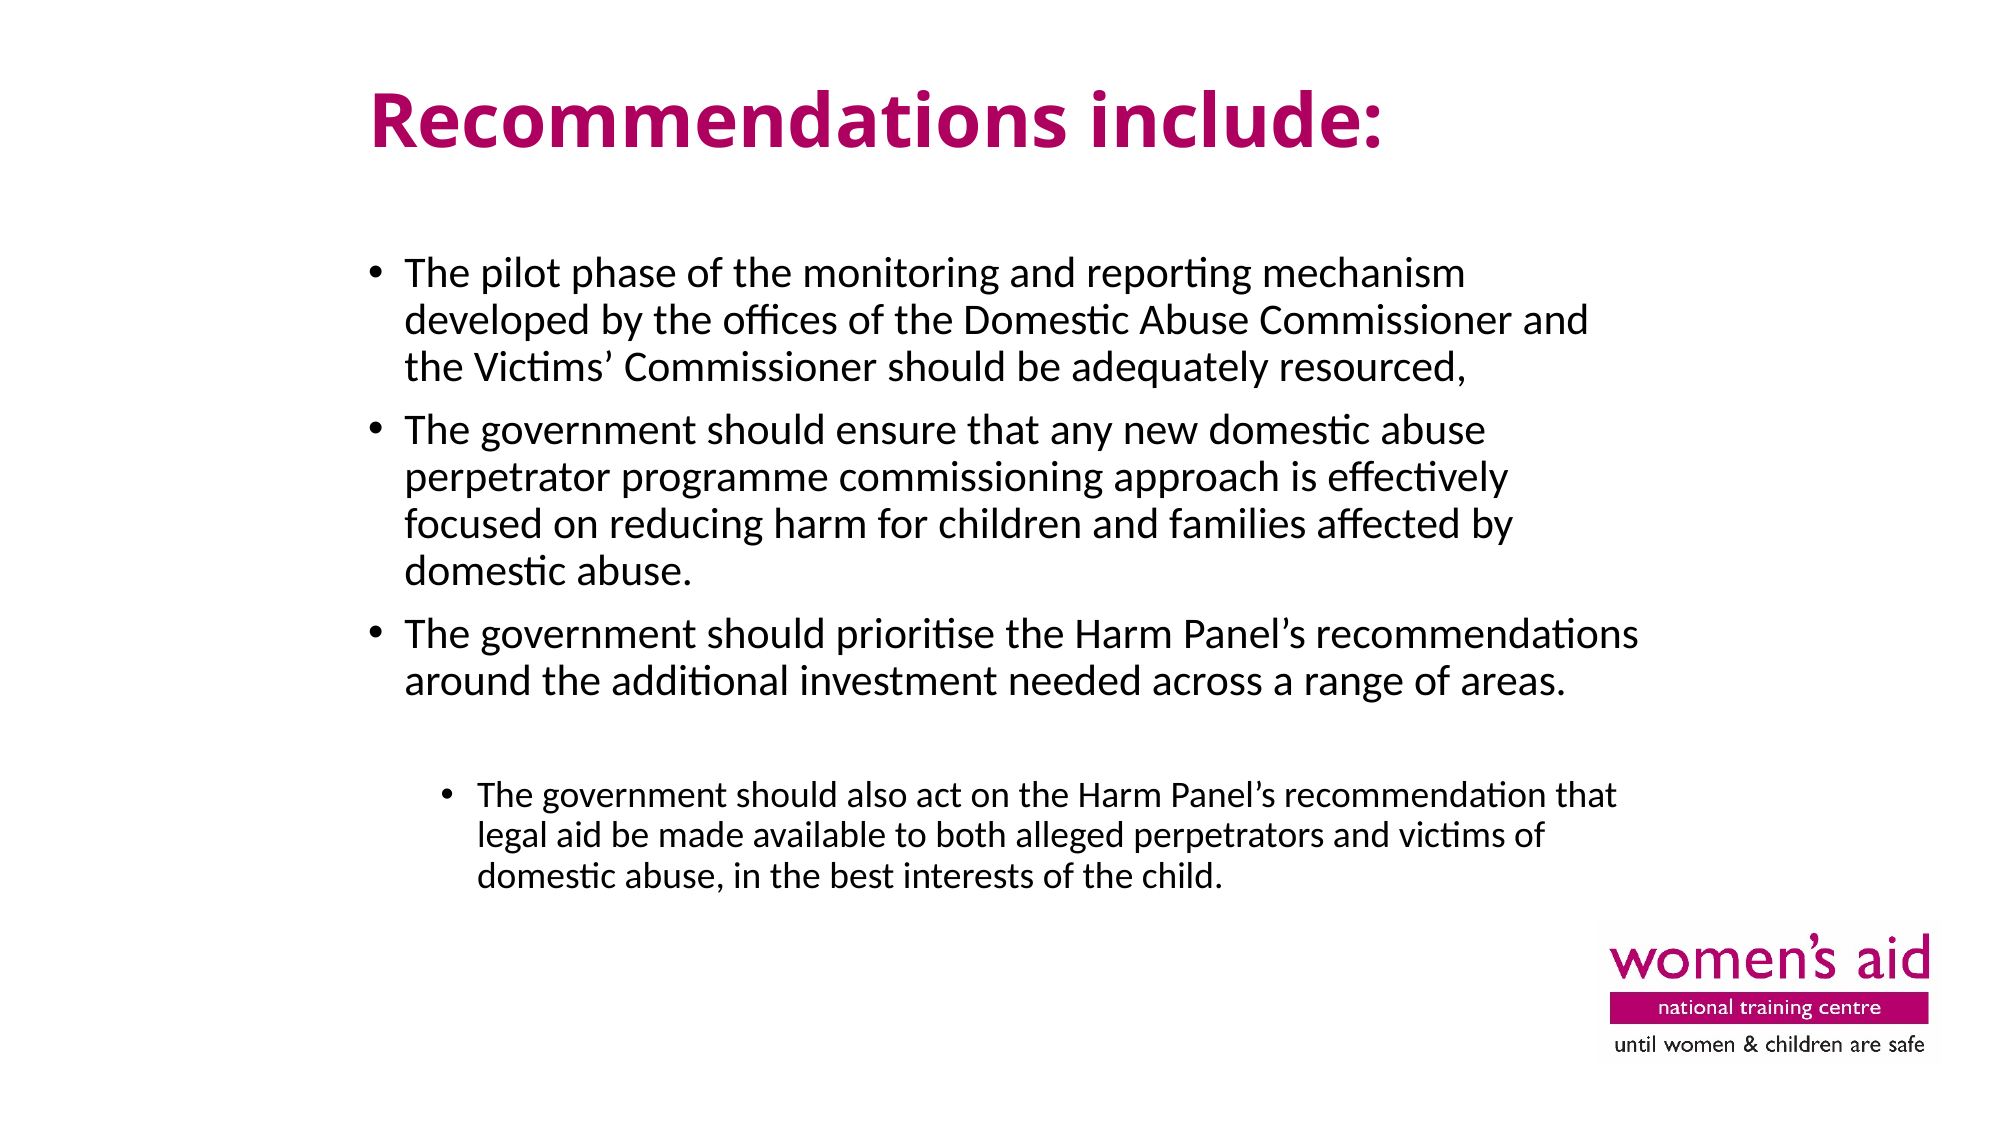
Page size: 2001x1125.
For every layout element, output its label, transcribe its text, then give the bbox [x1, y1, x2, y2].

picture [1596, 920, 1941, 1064]
list The pilot phase of the monitoring and reporting mechanism developed by the offices of the Domestic Abuse Commissioner and the Victims’ Commissioner should be adequately resourced, The government should ensure that any new domestic abuse perpetrator programme commissioning approach is effectively focused on reducing harm for children and families affected by domestic abuse. The government should prioritise the Harm Panel’s recommendations around the additional investment needed across a range of areas. The government should also act on the Harm Panel’s recommendation that legal aid be made available to both alleged perpetrators and victims of domestic abuse, in the best interests of the child. [353, 242, 1667, 938]
title Recommendations include: [353, 59, 1647, 188]
